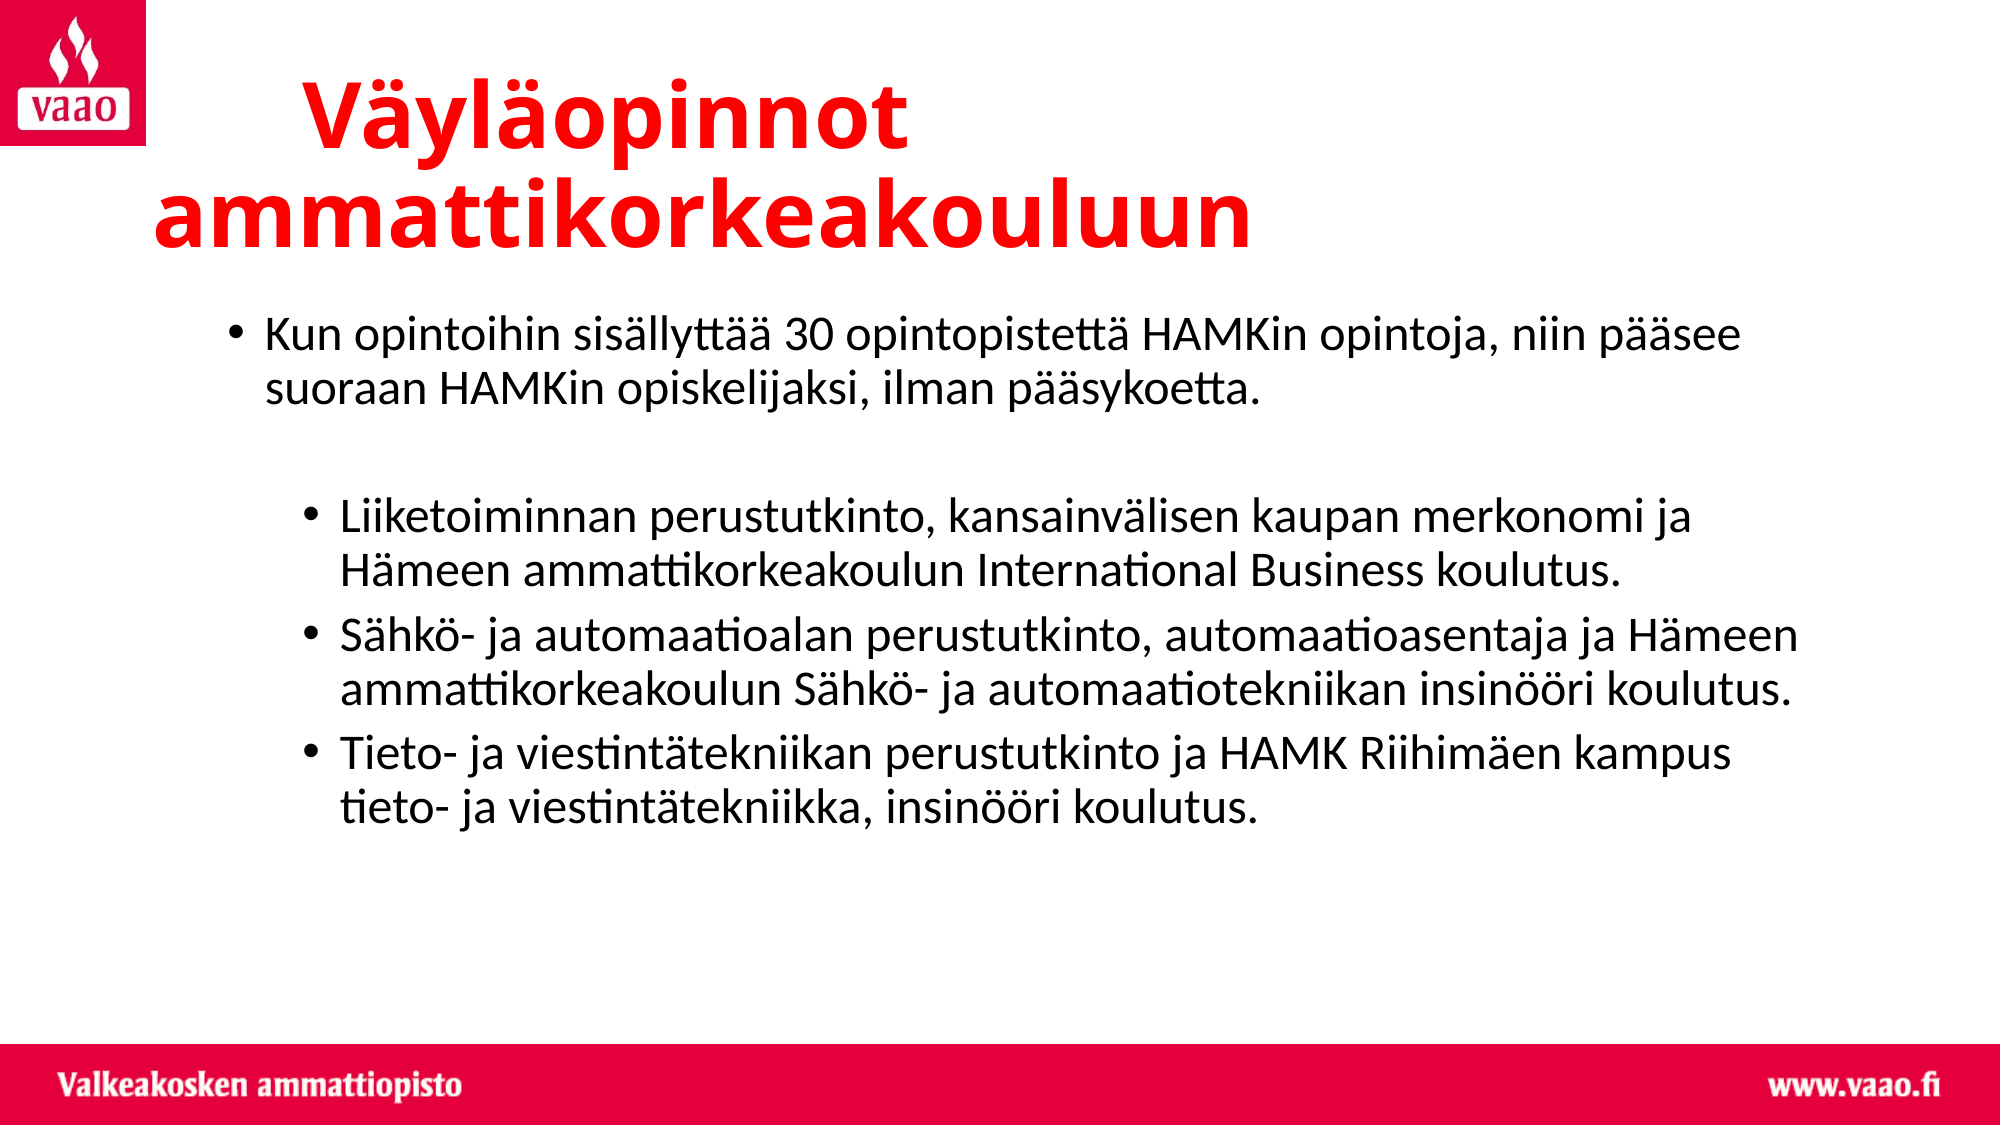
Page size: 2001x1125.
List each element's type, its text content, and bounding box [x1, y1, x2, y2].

picture [0, 1044, 2000, 1125]
list Kun opintoihin sisällyttää 30 opintopistettä HAMKin opintoja, niin pääsee suoraan HAMKin opiskelijaksi, ilman pääsykoetta. Liiketoiminnan perustutkinto, kansainvälisen kaupan merkonomi ja Hämeen ammattikorkeakoulun International Business koulutus. Sähkö- ja automaatioalan perustutkinto, automaatioasentaja ja Hämeen ammattikorkeakoulun Sähkö- ja automaatiotekniikan insinööri koulutus. Tieto- ja viestintätekniikan perustutkinto ja HAMK Riihimäen kampus tieto- ja viestintätekniikka, insinööri koulutus. [137, 299, 1863, 1014]
title Väyläopinnot ammattikorkeakouluun [137, 59, 1863, 278]
picture [0, 0, 146, 146]
